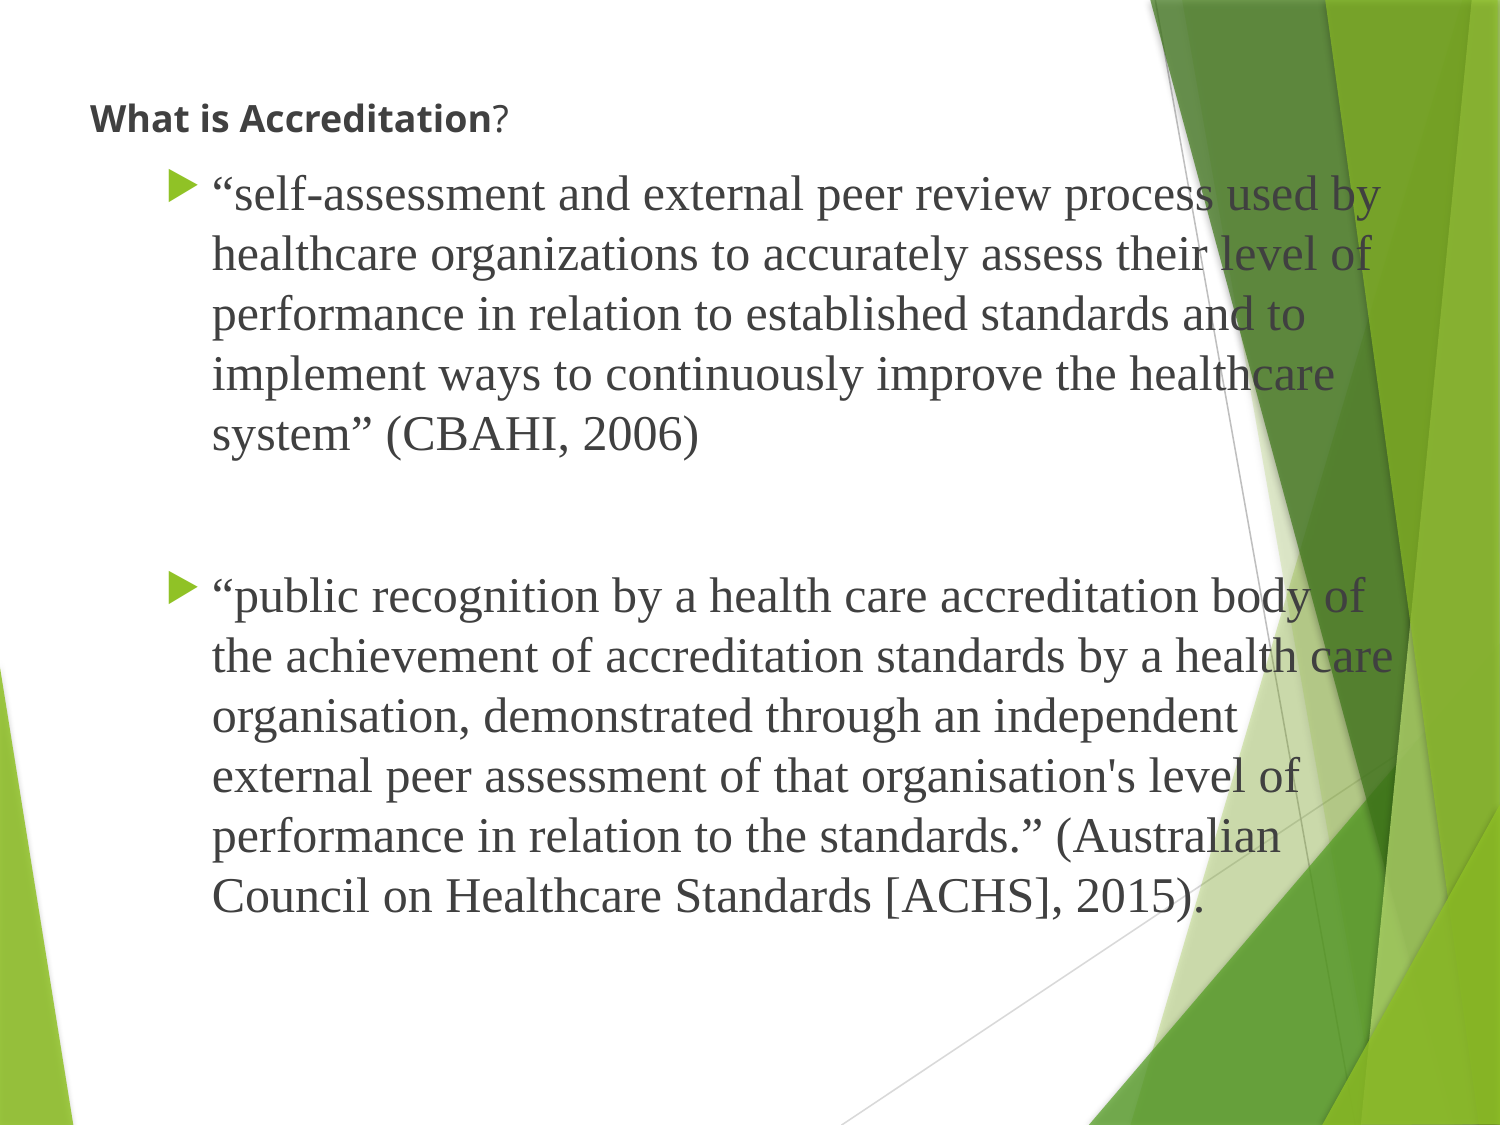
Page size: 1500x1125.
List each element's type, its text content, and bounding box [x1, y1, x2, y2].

list What is Accreditation? “self-assessment and external peer review process used by healthcare organizations to accurately assess their level of performance in relation to established standards and to implement ways to continuously improve the healthcare system” (CBAHI, 2006) “public recognition by a health care accreditation body of the achievement of accreditation standards by a health care organisation, demonstrated through an independent external peer assessment of that organisation's level of performance in relation to the standards.” (Australian Council on Healthcare Standards [ACHS], 2015). [75, 87, 1425, 1005]
